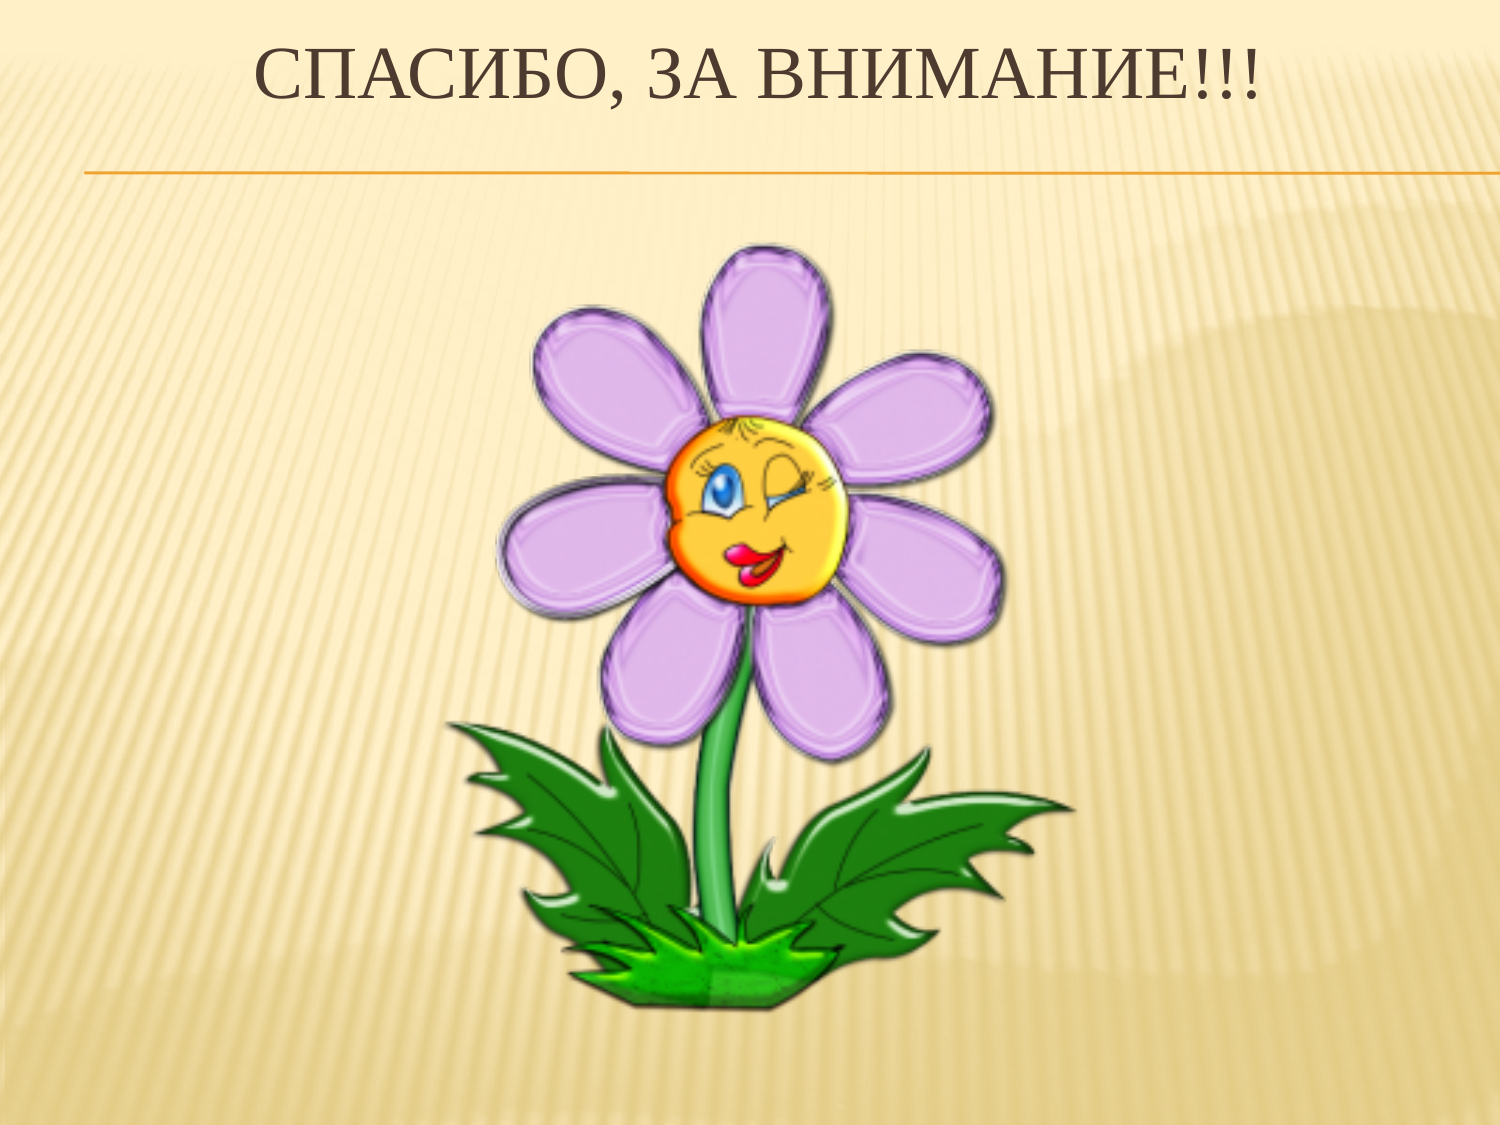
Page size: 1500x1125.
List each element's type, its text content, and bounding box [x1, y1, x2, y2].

picture [421, 188, 1126, 1125]
title Спасибо, за внимание!!! [46, 0, 1472, 138]
